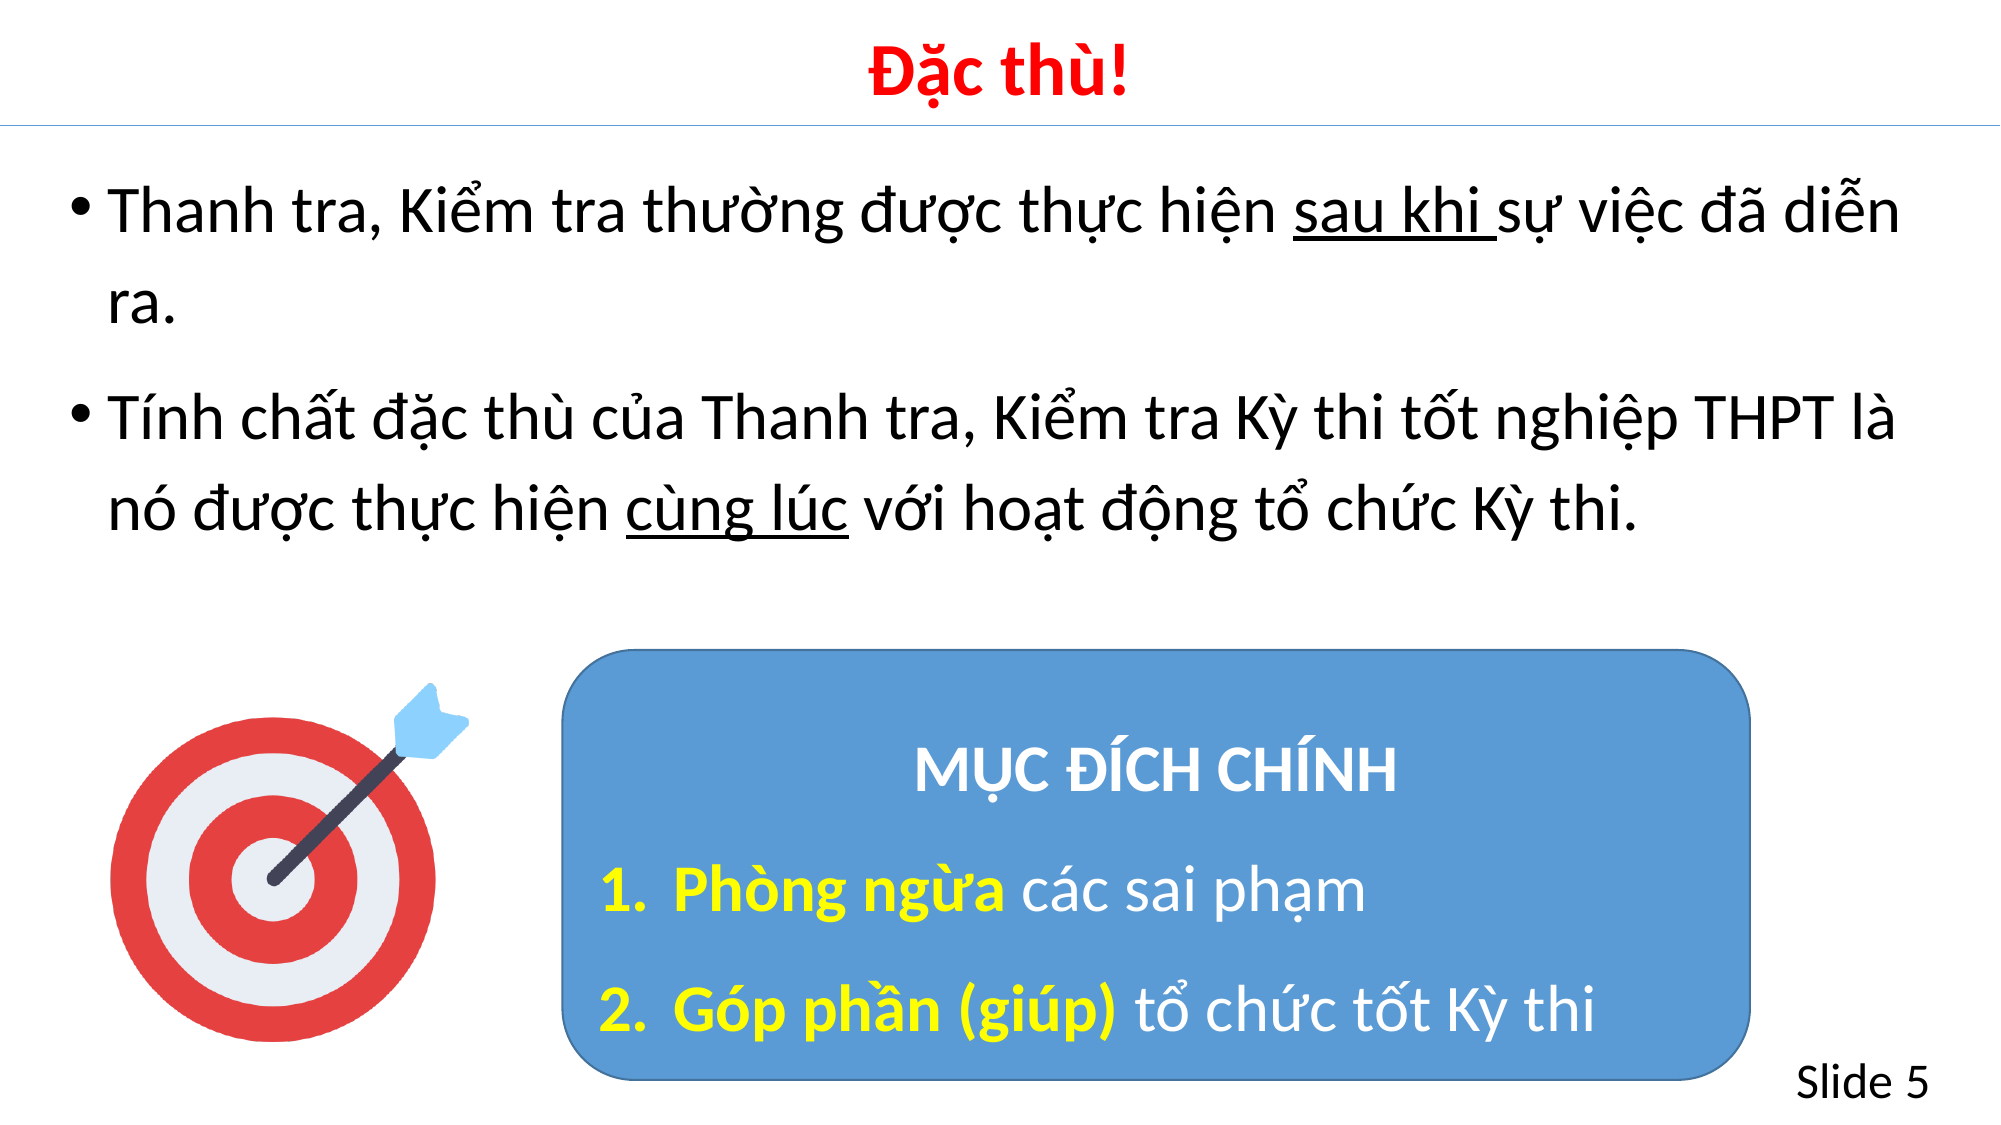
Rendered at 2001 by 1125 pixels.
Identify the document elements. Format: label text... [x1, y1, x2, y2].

text_box MỤC ĐÍCH CHÍNH Phòng ngừa các sai phạm Góp phần (giúp) tổ chức tốt Kỳ thi [561, 648, 1751, 1081]
picture [99, 672, 480, 1053]
list Thanh tra, Kiểm tra thường được thực hiện sau khi sự việc đã diễn ra. Tính chất đặc thù của Thanh tra, Kiểm tra Kỳ thi tốt nghiệp THPT là nó được thực hiện cùng lúc với hoạt động tổ chức Kỳ thi. [55, 146, 1945, 1047]
title Đặc thù! [55, 28, 1945, 114]
